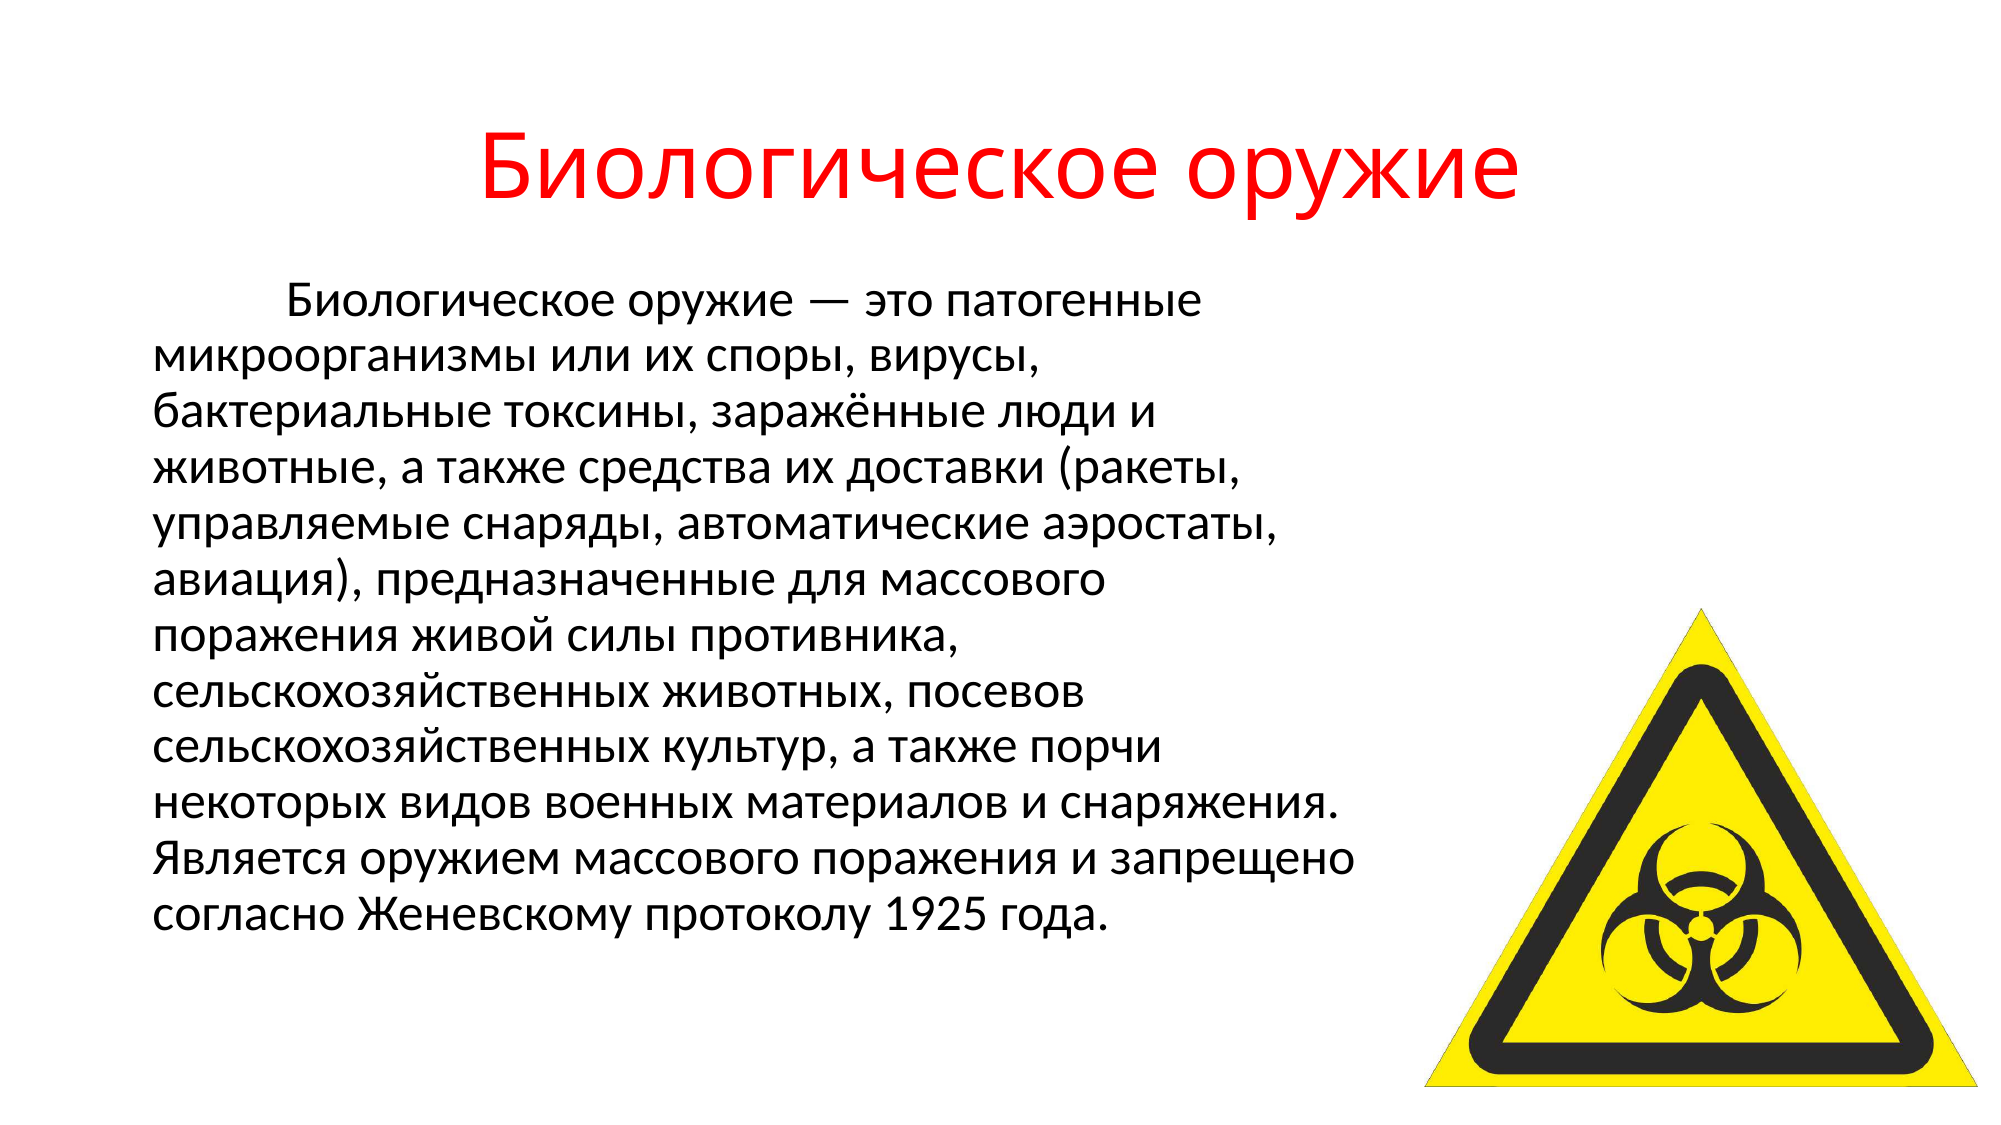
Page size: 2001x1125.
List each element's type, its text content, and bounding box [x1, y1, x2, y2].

picture [1424, 608, 1978, 1088]
list Биологическое оружие — это патогенные микроорганизмы или их споры, вирусы, бактериальные токсины, заражённые люди и животные, а также средства их доставки (ракеты, управляемые снаряды, автоматические аэростаты, авиация), предназначенные для массового поражения живой силы противника, сельскохозяйственных животных, посевов сельскохозяйственных культур, а также порчи некоторых видов военных материалов и снаряжения. Является оружием массового поражения и запрещено согласно Женевскому протоколу 1925 года. [137, 263, 1375, 978]
title Биологическое оружие [137, 59, 1863, 278]
